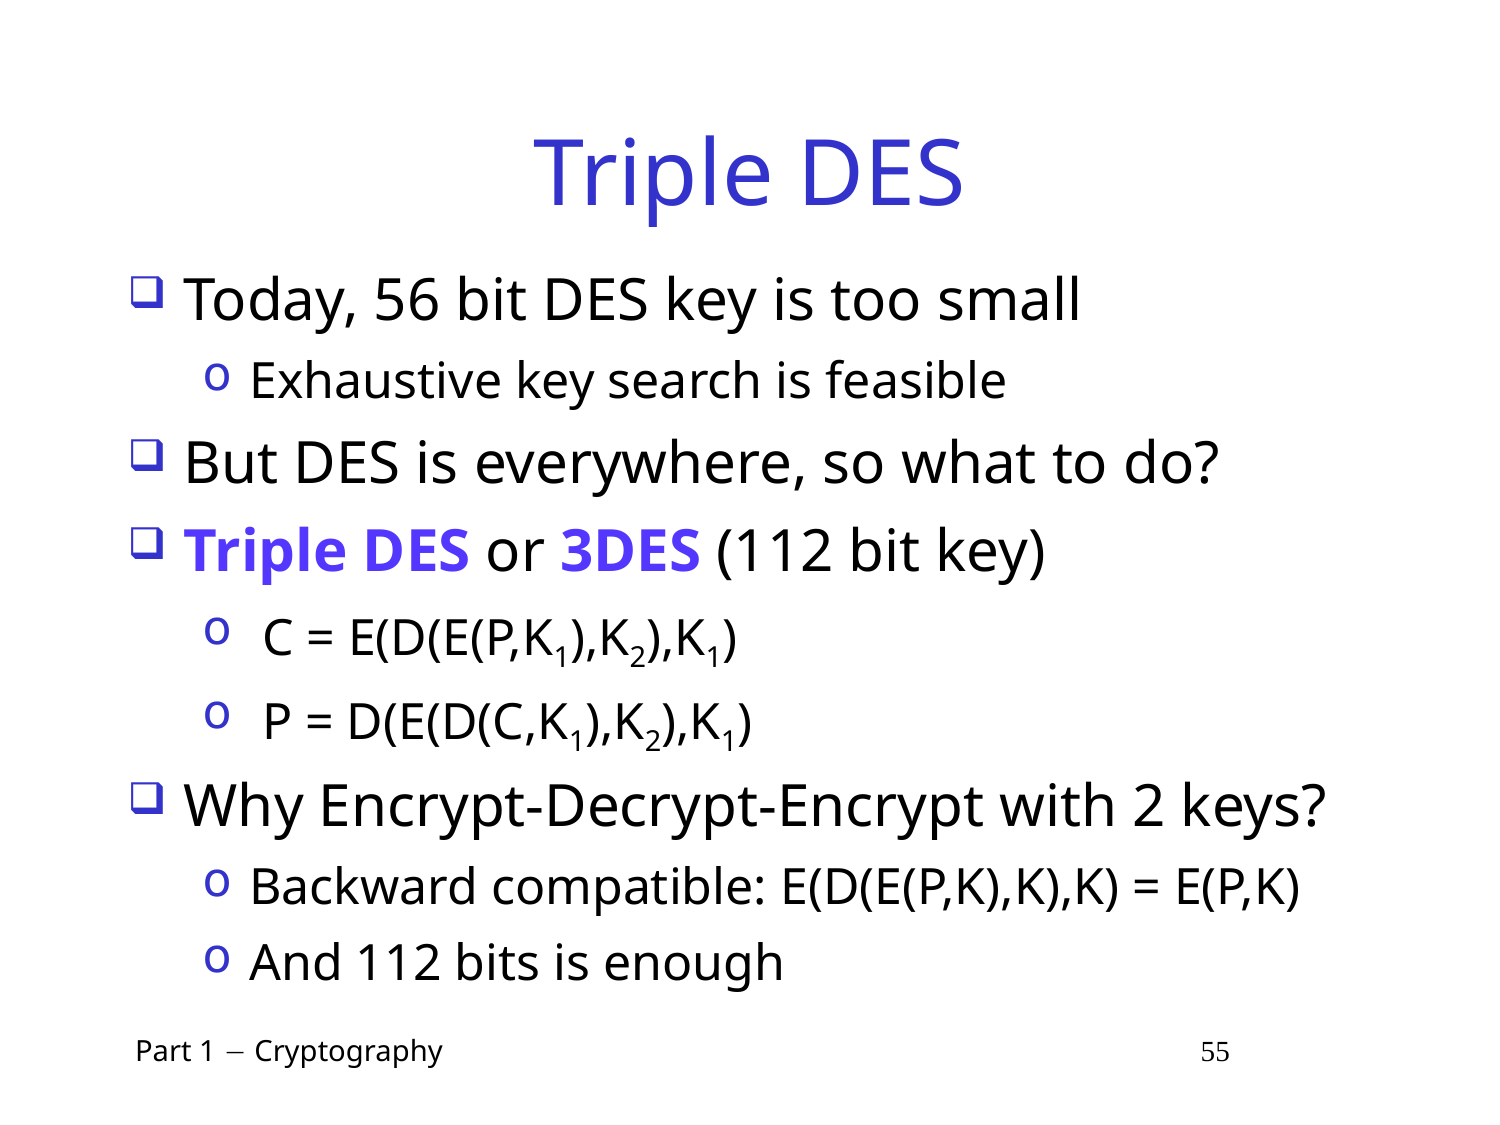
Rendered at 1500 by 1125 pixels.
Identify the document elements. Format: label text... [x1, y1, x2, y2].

list Today, 56 bit DES key is too small Exhaustive key search is feasible But DES is everywhere, so what to do? Triple DES or 3DES (112 bit key) C = E(D(E(P,K1),K2),K1) P = D(E(D(C,K1),K2),K1) Why Encrypt-Decrypt-Encrypt with 2 keys? Backward compatible: E(D(E(P,K),K),K) = E(P,K) And 112 bits is enough [112, 262, 1401, 988]
footer Part 1  Cryptography 55 [112, 1024, 1401, 1101]
title Triple DES [112, 74, 1388, 262]
